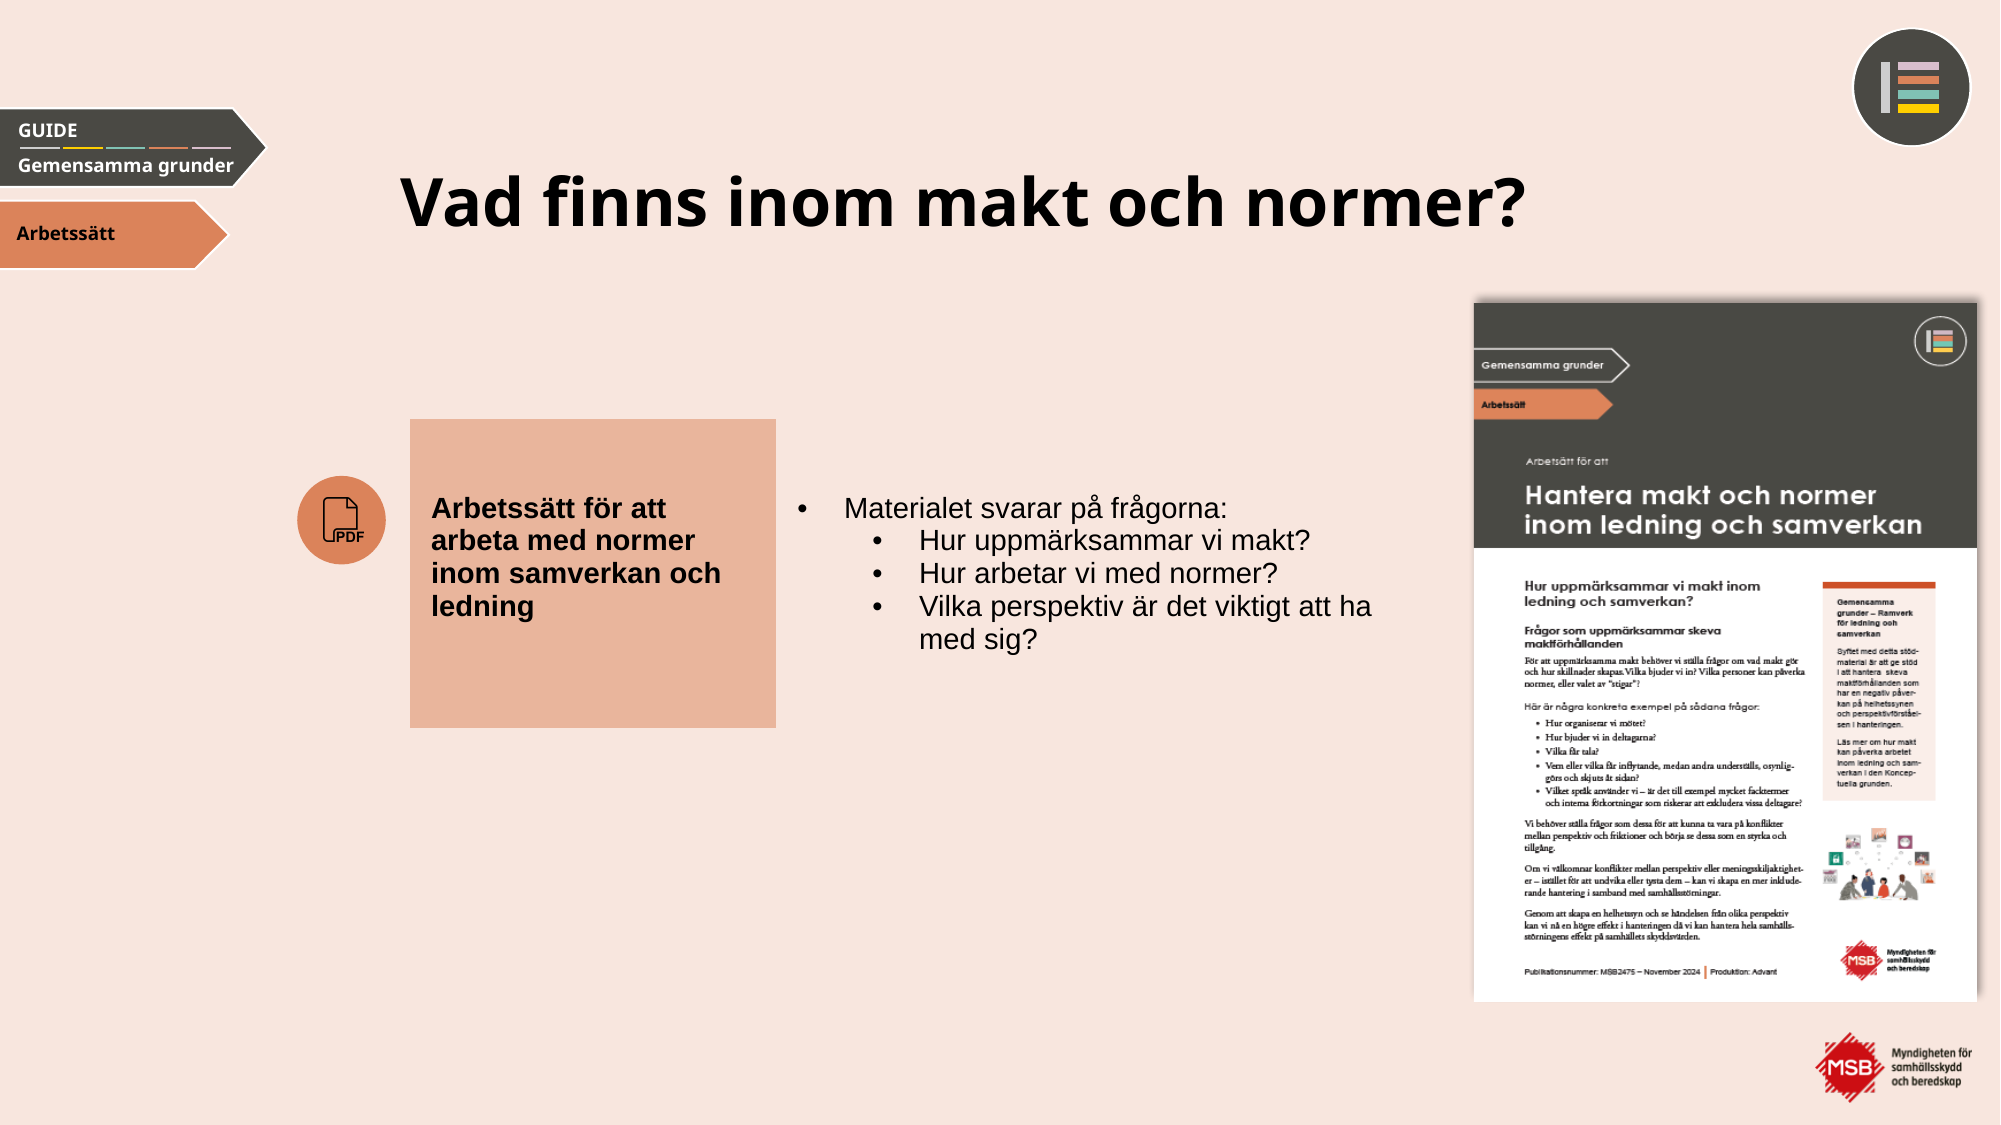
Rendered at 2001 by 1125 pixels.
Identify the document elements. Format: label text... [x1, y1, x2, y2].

table_header Arbetssätt för att arbeta med normer inom samverkan och ledning [410, 419, 776, 728]
table_header Materialet svarar på frågorna: Hur uppmärksammar vi makt? Hur arbetar vi med normer? Vilka perspektiv är det viktigt att ha med sig? [776, 419, 1452, 728]
picture [1815, 1032, 1972, 1103]
picture [1473, 303, 1986, 1002]
title Vad finns inom makt och normer? [385, 160, 1937, 249]
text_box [297, 475, 386, 565]
